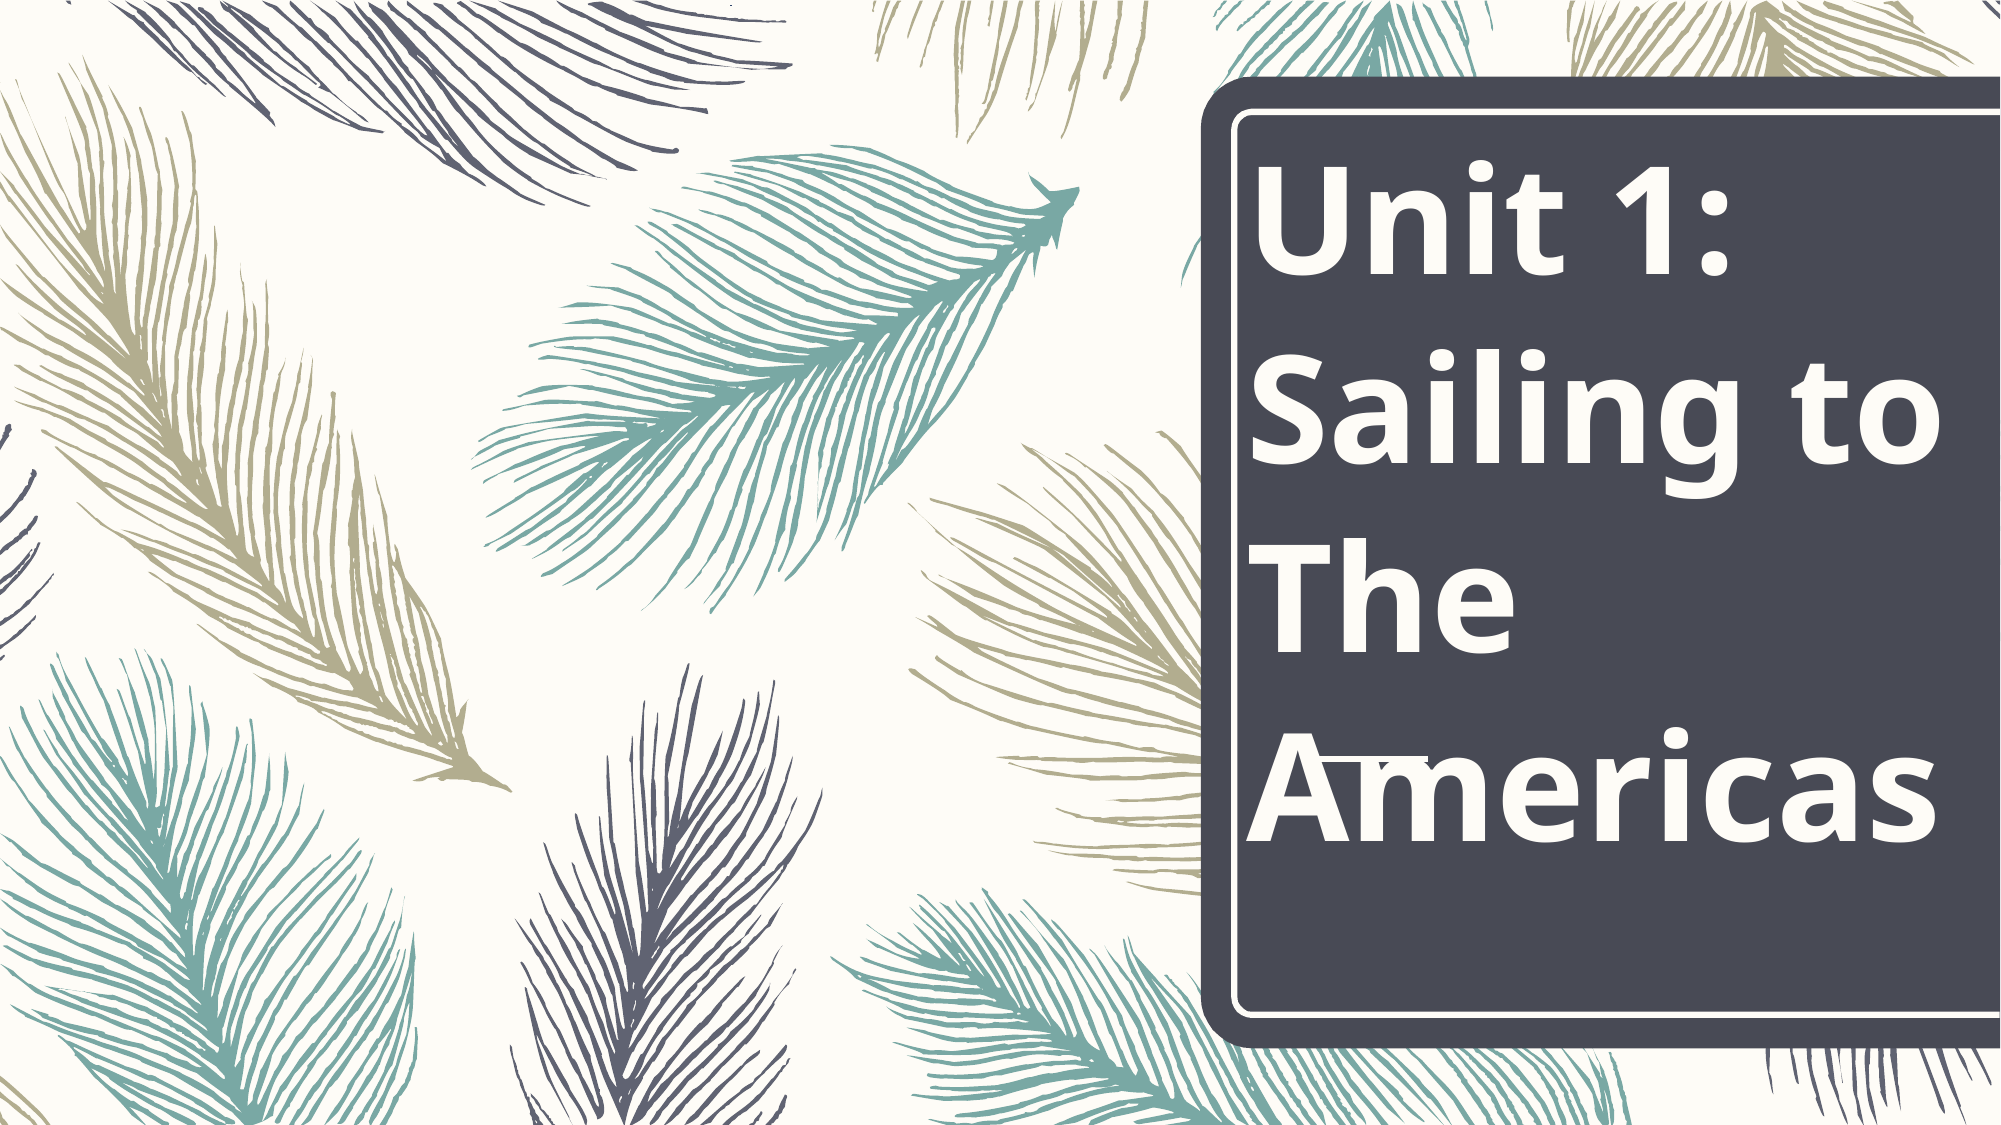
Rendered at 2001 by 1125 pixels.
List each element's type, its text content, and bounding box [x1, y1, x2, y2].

title Unit 1: Sailing to The Americas [1231, 108, 2000, 678]
